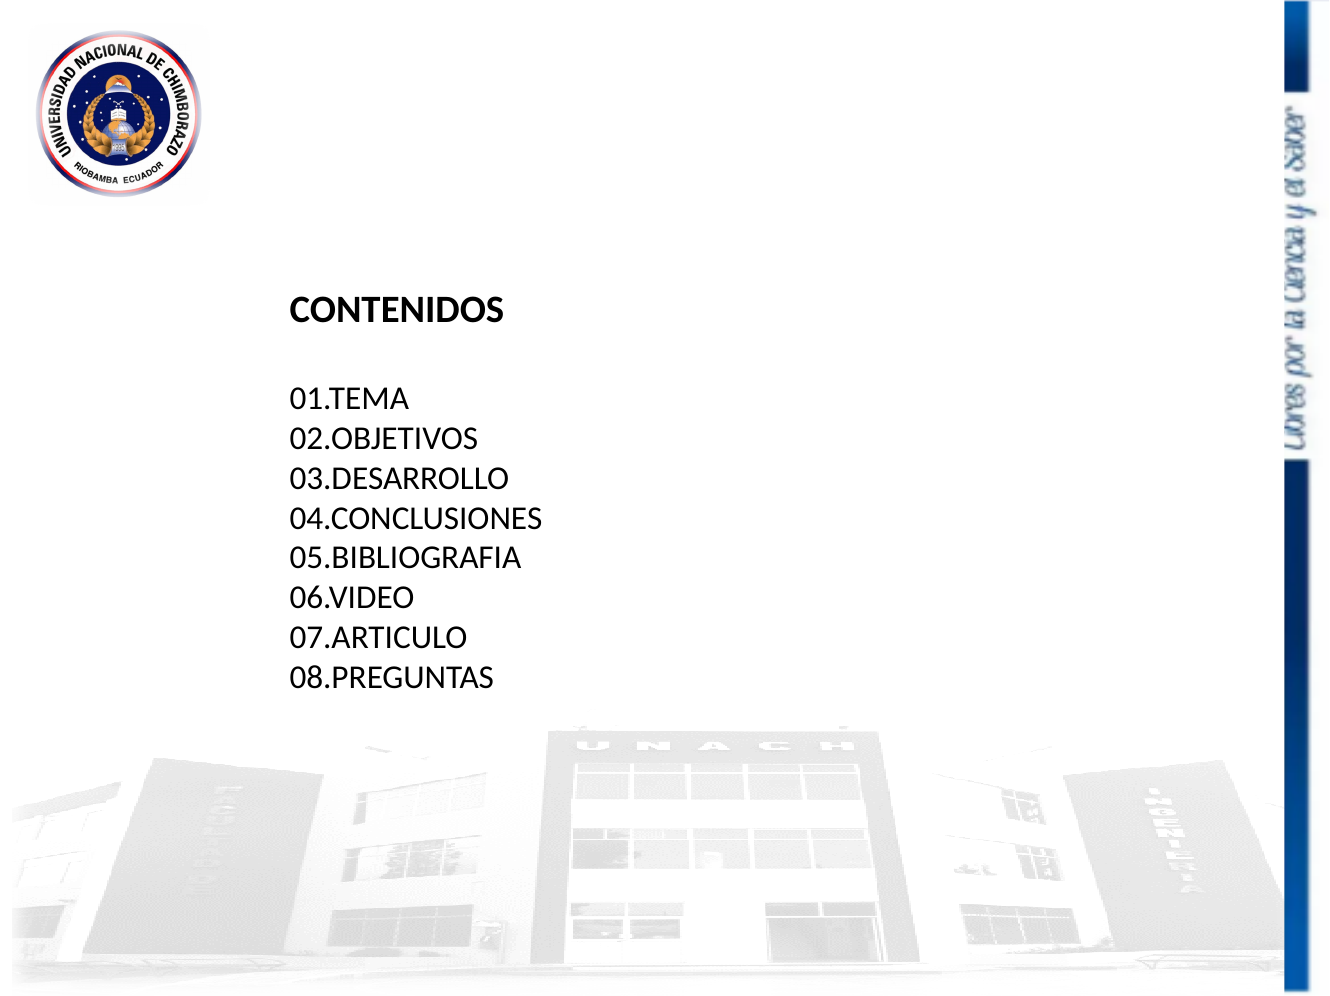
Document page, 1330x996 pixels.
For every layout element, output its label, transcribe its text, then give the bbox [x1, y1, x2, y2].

text_box CONTENIDOS 01.TEMA 02.OBJETIVOS 03.DESARROLLO 04.CONCLUSIONES 05.BIBLIOGRAFIA 06.VIDEO 07.ARTICULO 08.PREGUNTAS [289, 283, 1114, 669]
picture [0, 0, 1330, 996]
picture [26, 22, 212, 207]
